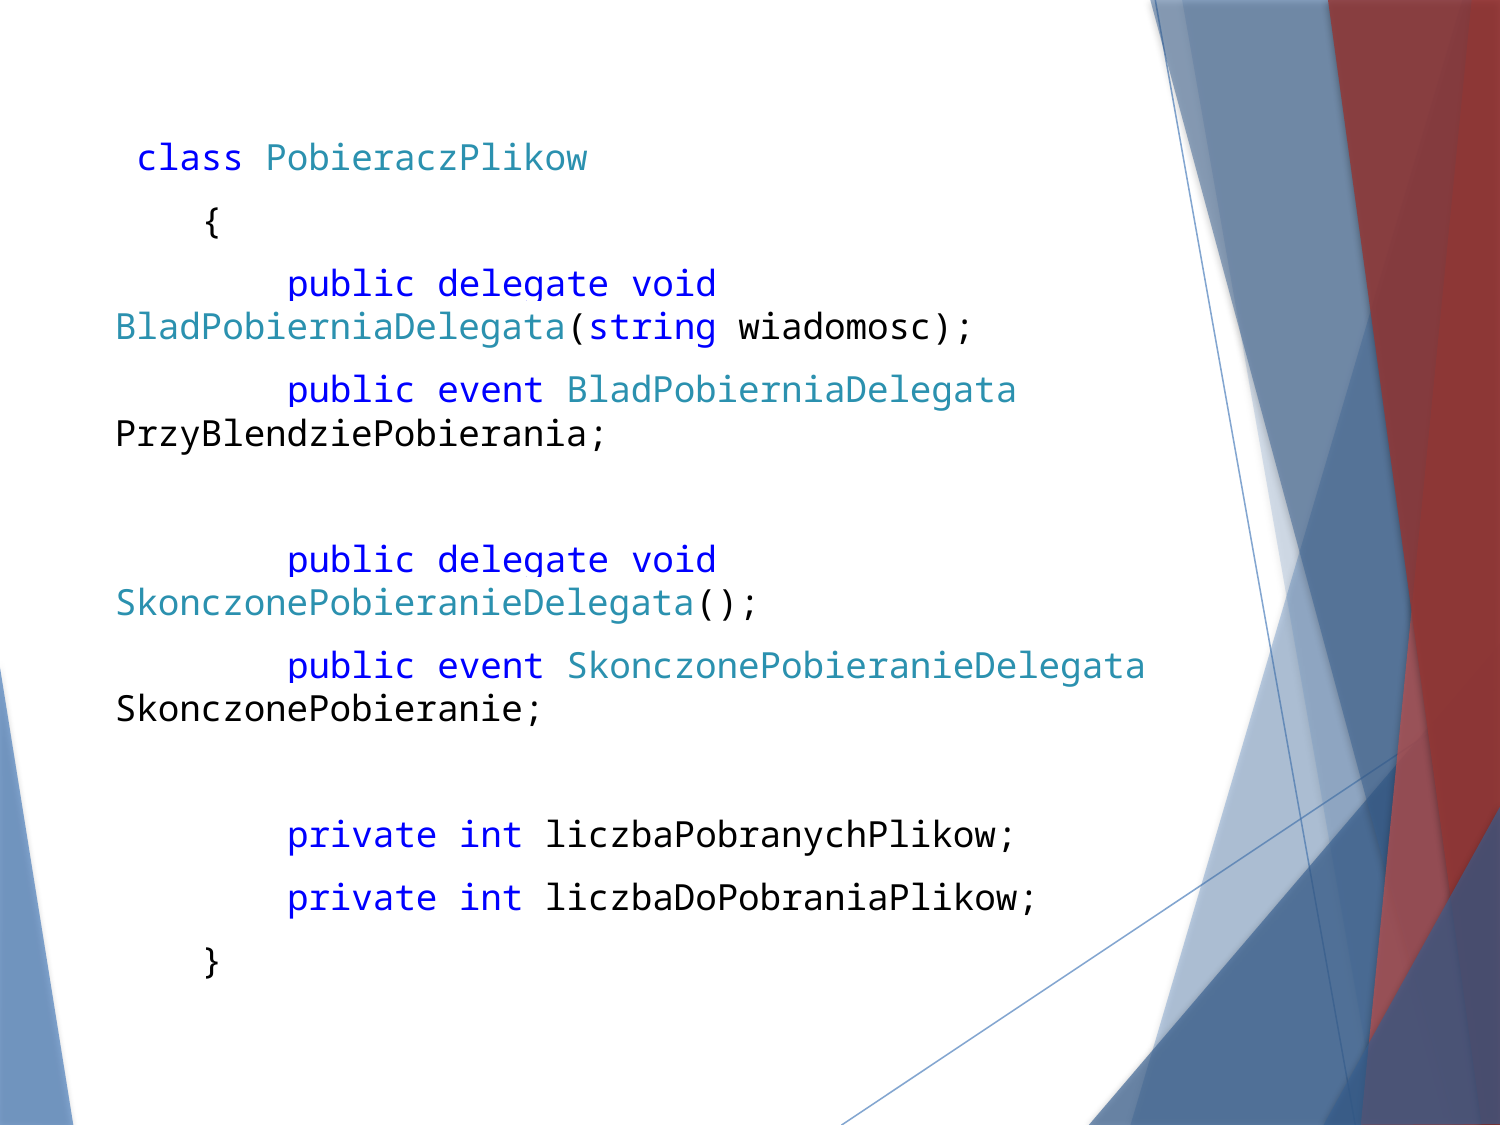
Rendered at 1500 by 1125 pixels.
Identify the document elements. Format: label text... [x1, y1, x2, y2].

list class PobieraczPlikow { public delegate void BladPobierniaDelegata(string wiadomosc); public event BladPobierniaDelegata PrzyBlendziePobierania; public delegate void SkonczonePobieranieDelegata(); public event SkonczonePobieranieDelegata SkonczonePobieranie; private int liczbaPobranychPlikow; private int liczbaDoPobraniaPlikow; } [99, 127, 1323, 992]
